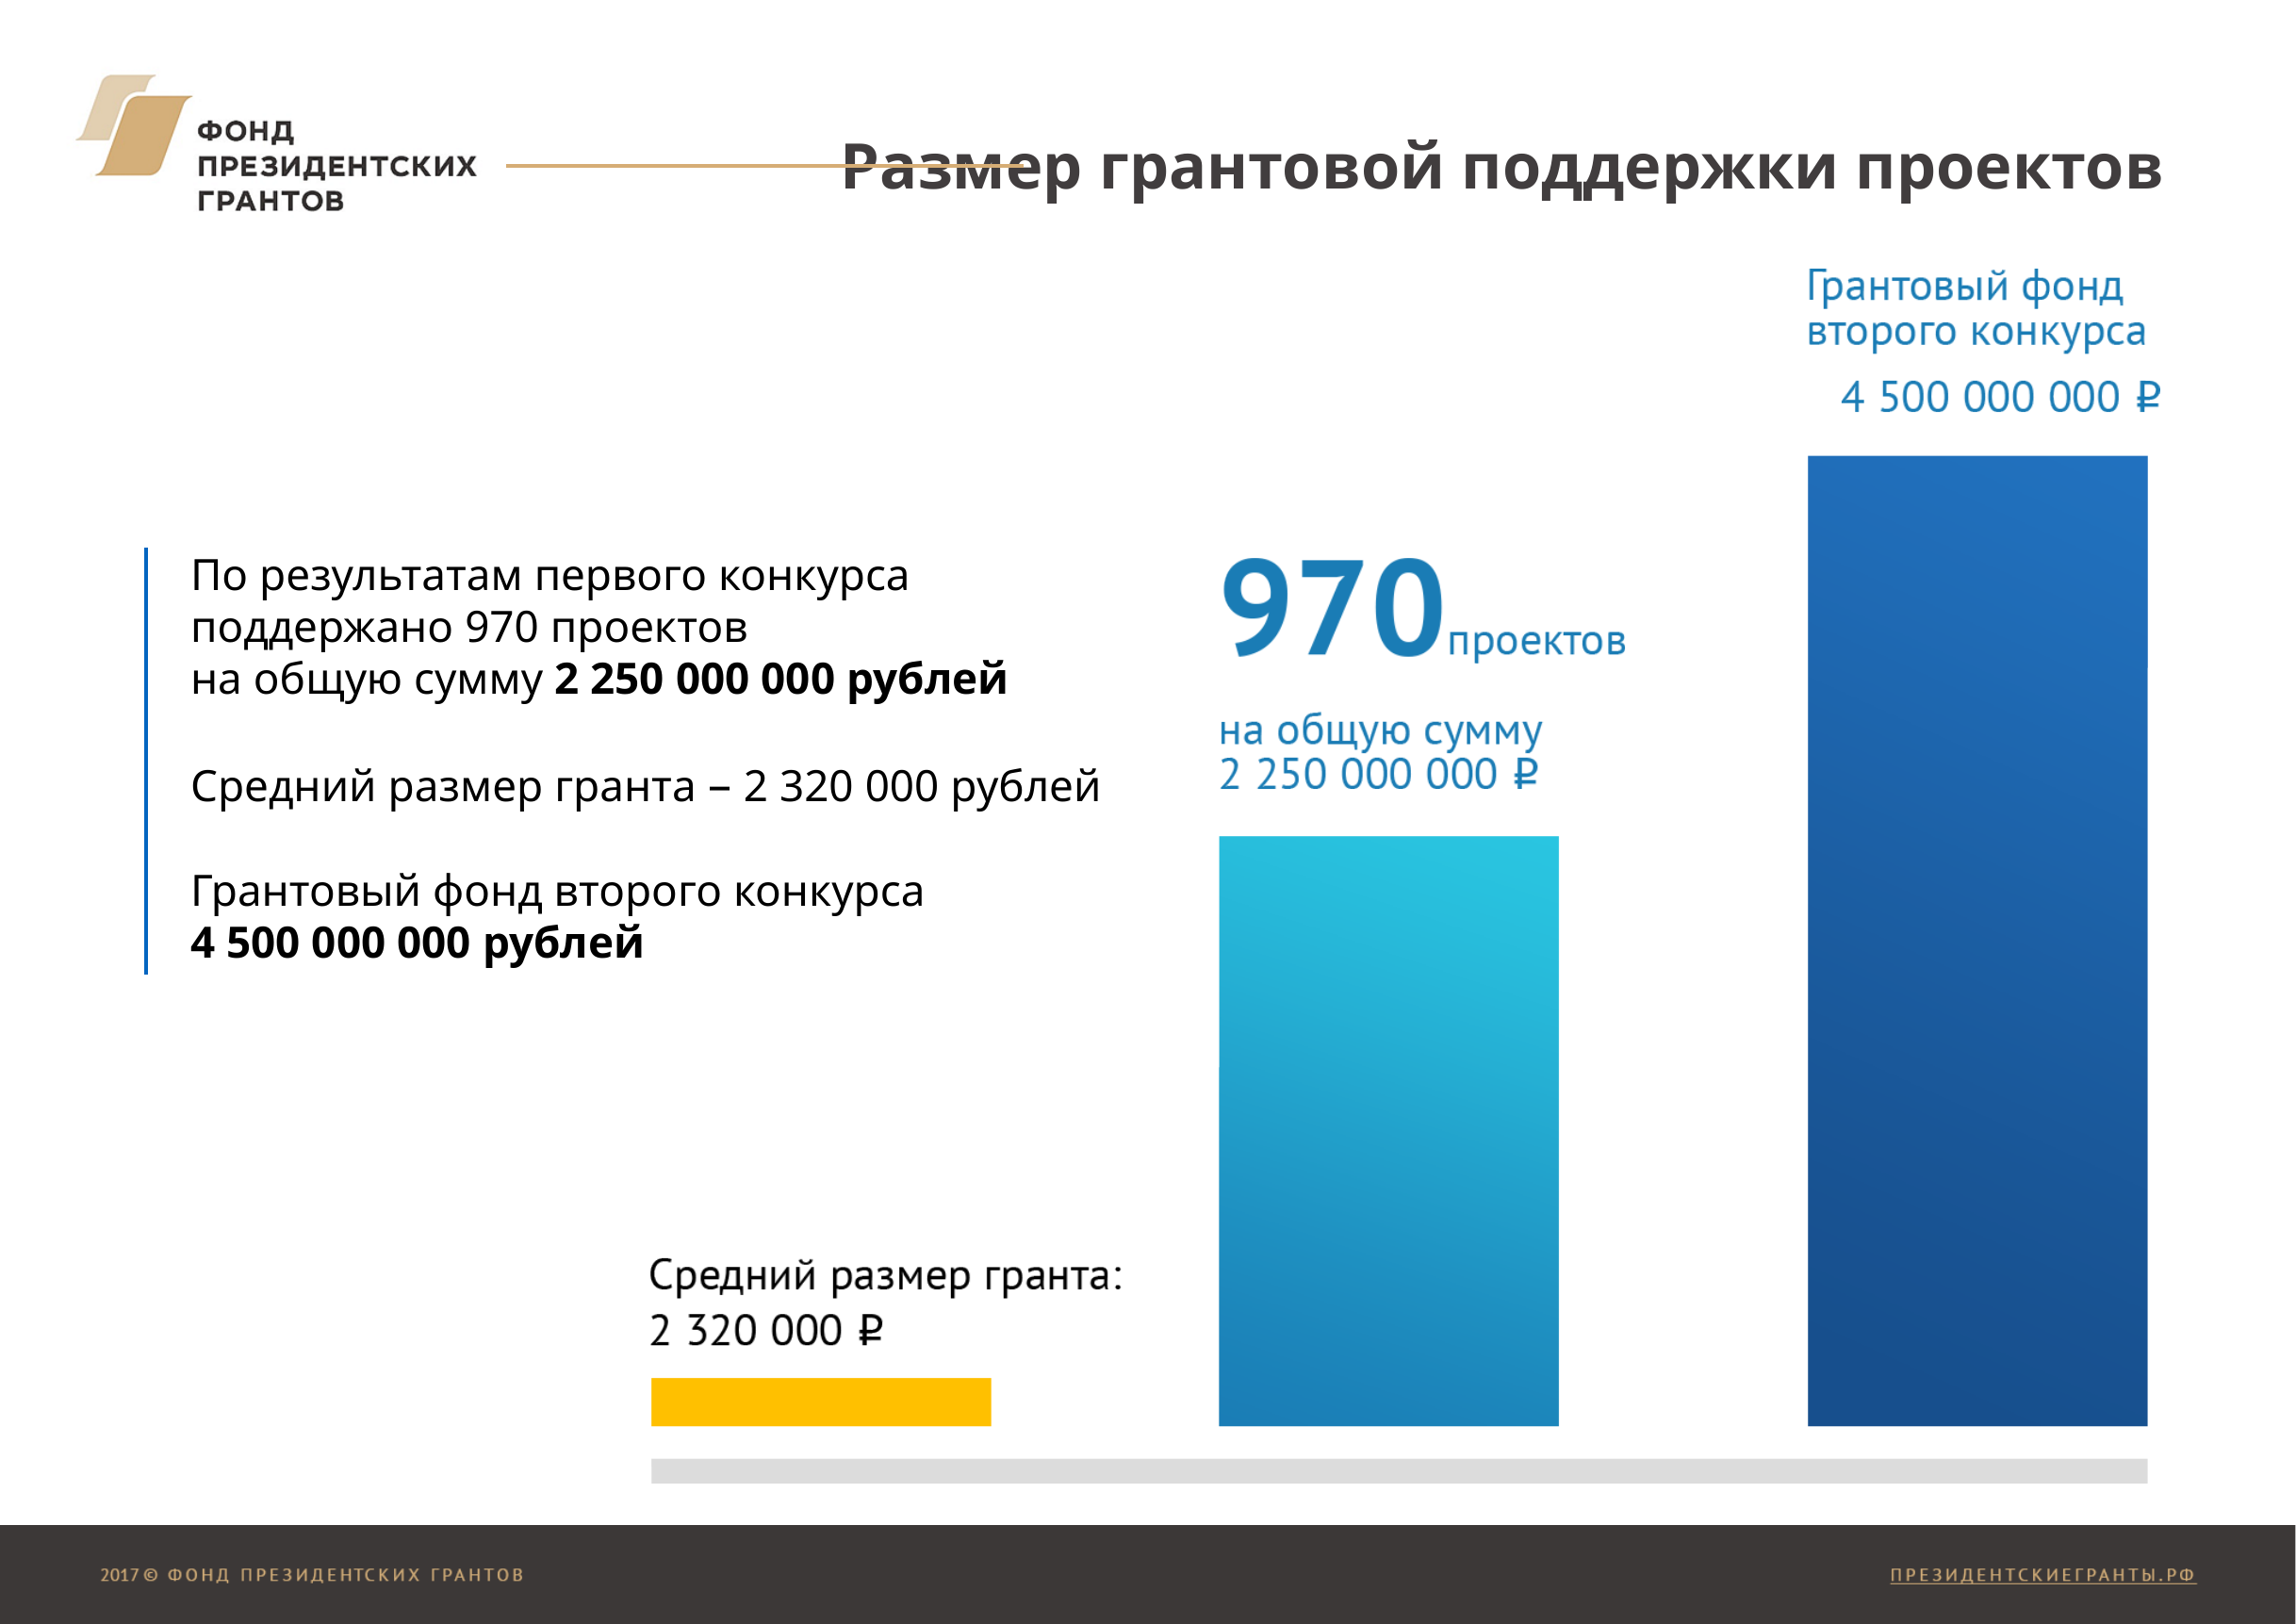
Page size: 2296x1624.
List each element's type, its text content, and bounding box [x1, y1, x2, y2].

text_box По результатам первого конкурса поддержано 970 проектов на общую сумму 2 250 000 000 рублей Средний размер гранта – 2 320 000 рублей Грантовый фонд второго конкурса 4 500 000 000 рублей [182, 539, 645, 975]
picture [0, 1525, 2296, 1624]
picture [0, 0, 2296, 1485]
